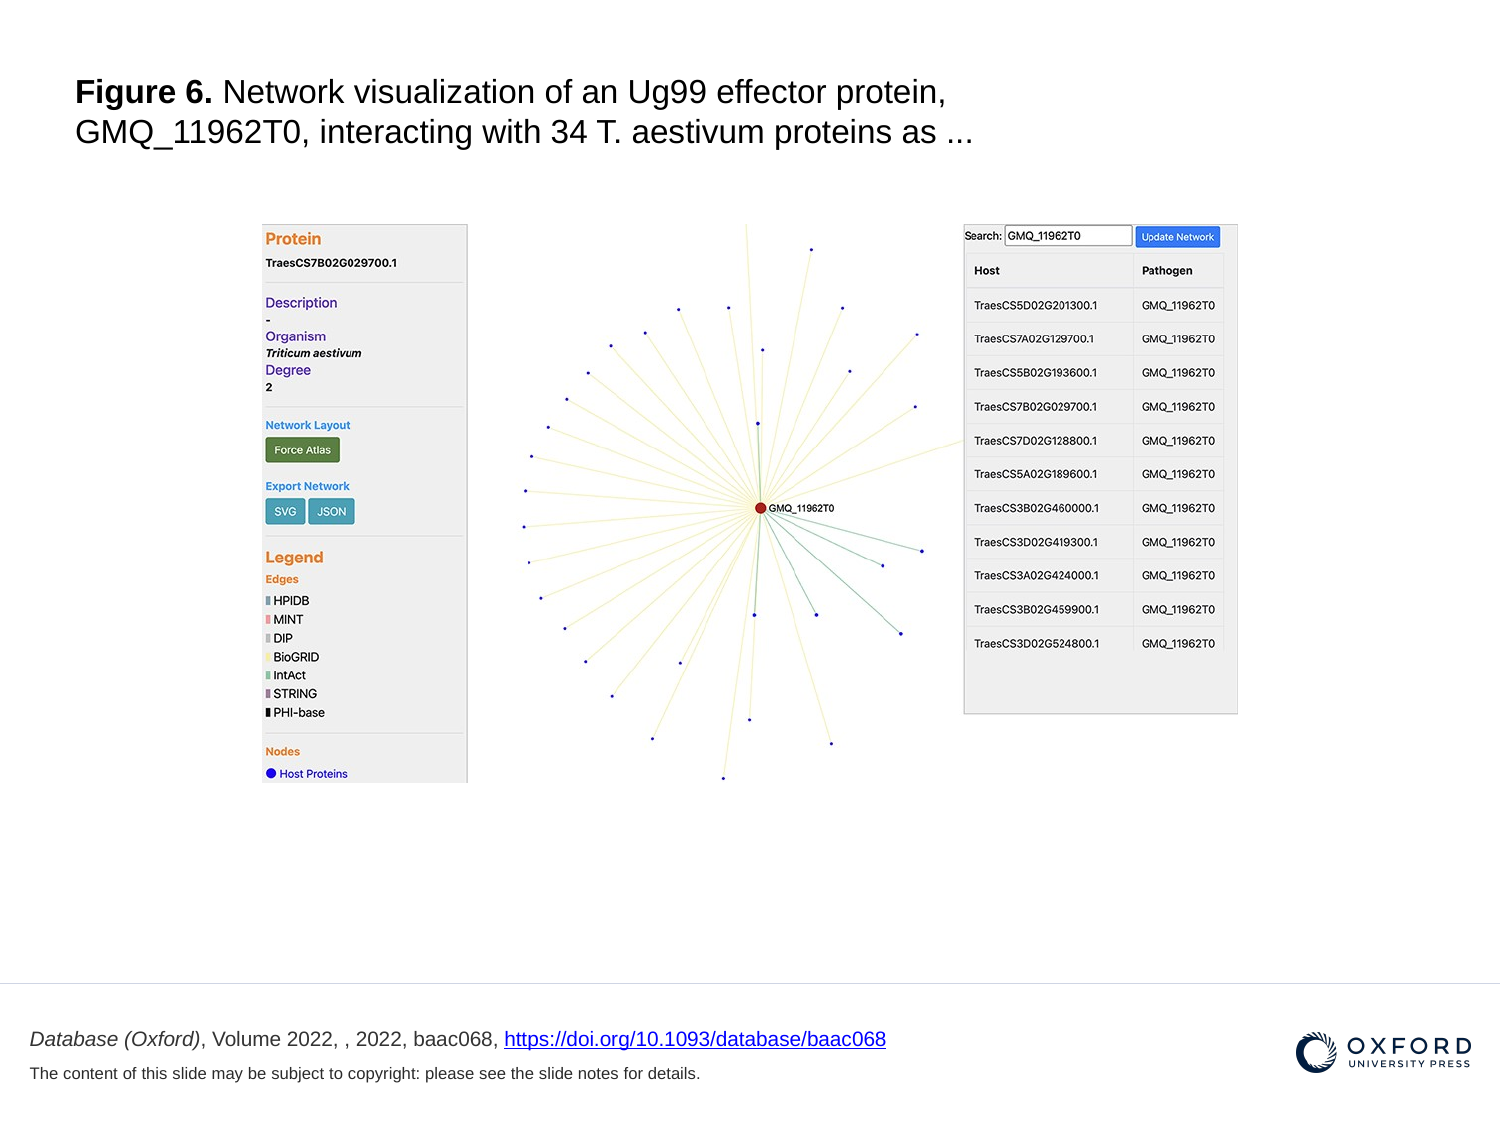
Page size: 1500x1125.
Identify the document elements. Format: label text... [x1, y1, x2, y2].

picture [262, 224, 1238, 783]
picture [1296, 1032, 1471, 1073]
title Figure 6. Network visualization of an Ug99 effector protein, GMQ_11962T0, interacting with 34 T. aestivum proteins as ... [75, 69, 1078, 171]
footer Database (Oxford), Volume 2022, , 2022, baac068, https://doi.org/10.1093/database/baac068 The content of this slide may be subject to copyright: please see the slide notes for details. [0, 983, 1260, 1125]
